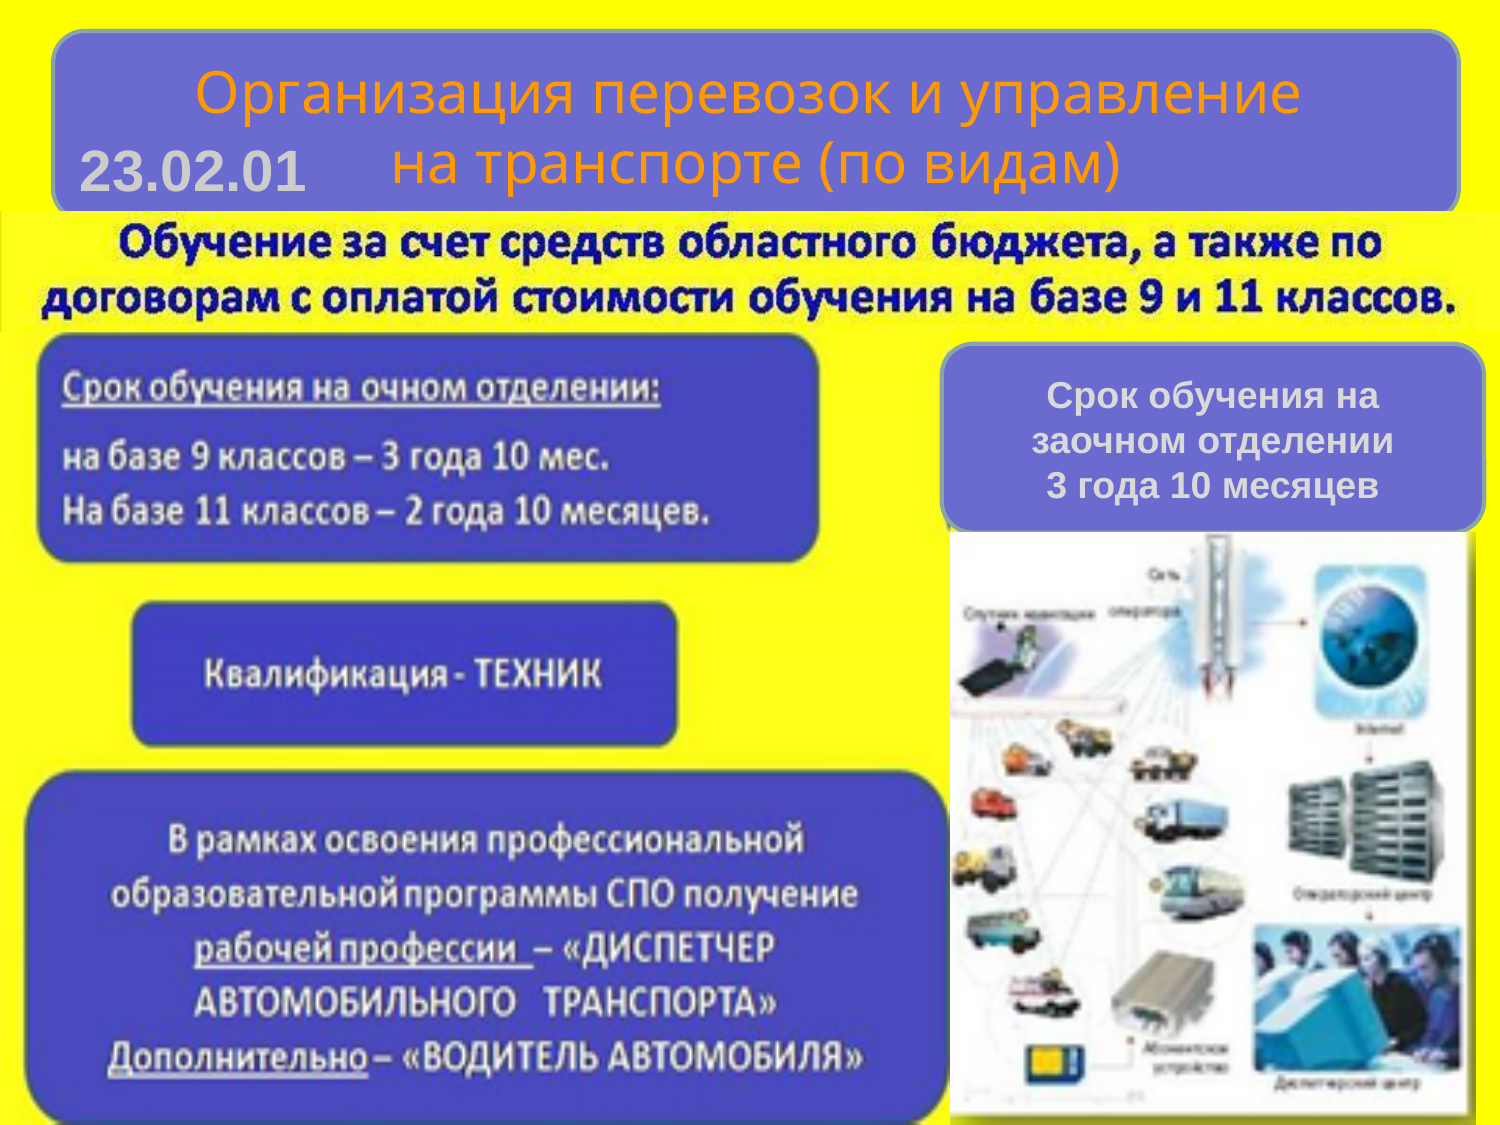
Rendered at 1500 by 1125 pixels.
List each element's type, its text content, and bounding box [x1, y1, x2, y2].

picture [0, 211, 1500, 1125]
text_box 23.02.01 [64, 125, 325, 209]
text_box Организация перевозок и управление на транспорте (по видам) [50, 28, 1461, 209]
text_box Срок обучения на заочном отделении 3 года 10 месяцев [956, 341, 1487, 531]
text_box [53, 125, 64, 186]
